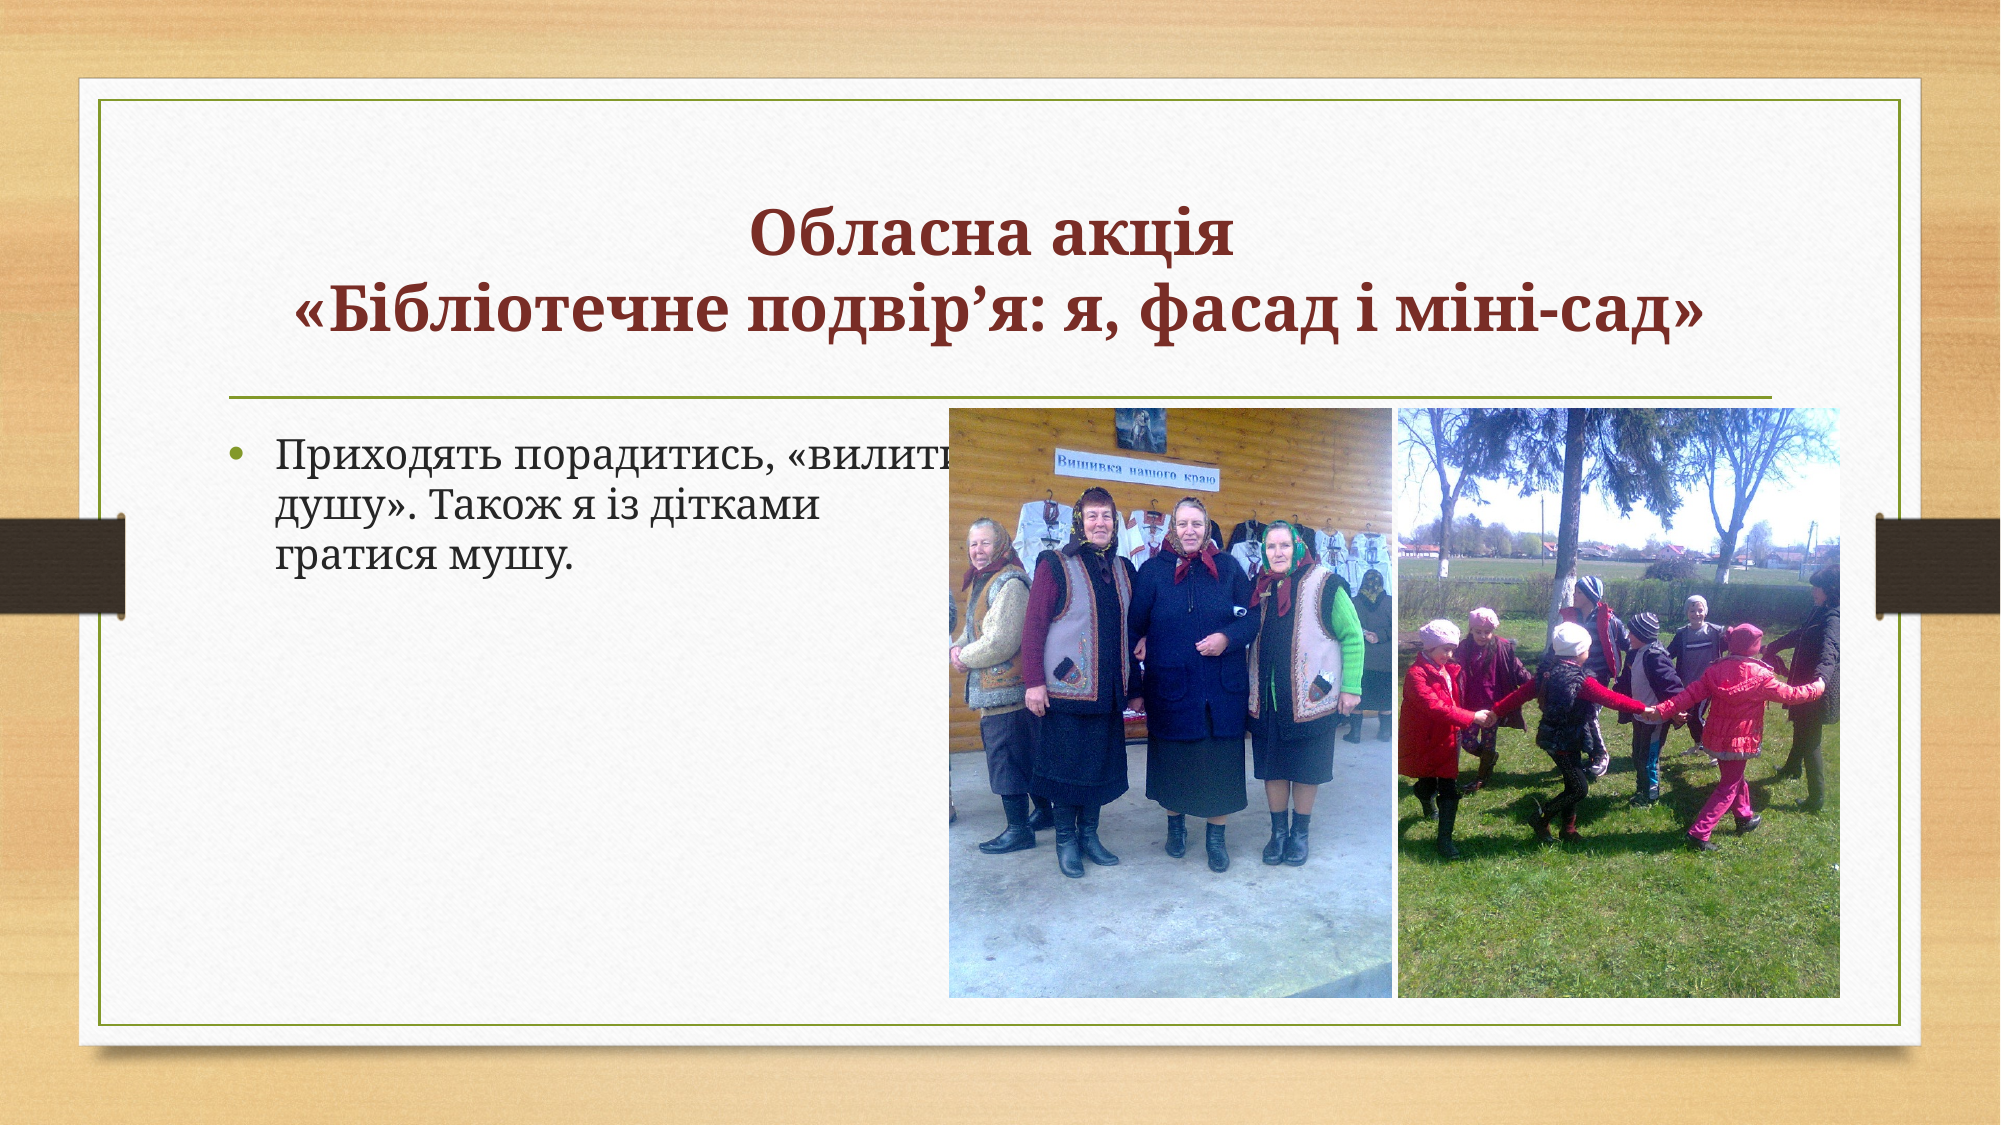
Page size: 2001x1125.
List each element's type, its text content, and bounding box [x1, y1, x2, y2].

list Приходять порадитись, «вилити душу». Також я із дітками гратися мушу. [213, 420, 949, 963]
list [949, 407, 1393, 998]
picture [0, 0, 2001, 1125]
title Обласна акція «Бібліотечне подвір’я: я, фасад і міні-сад» [212, 161, 1788, 375]
